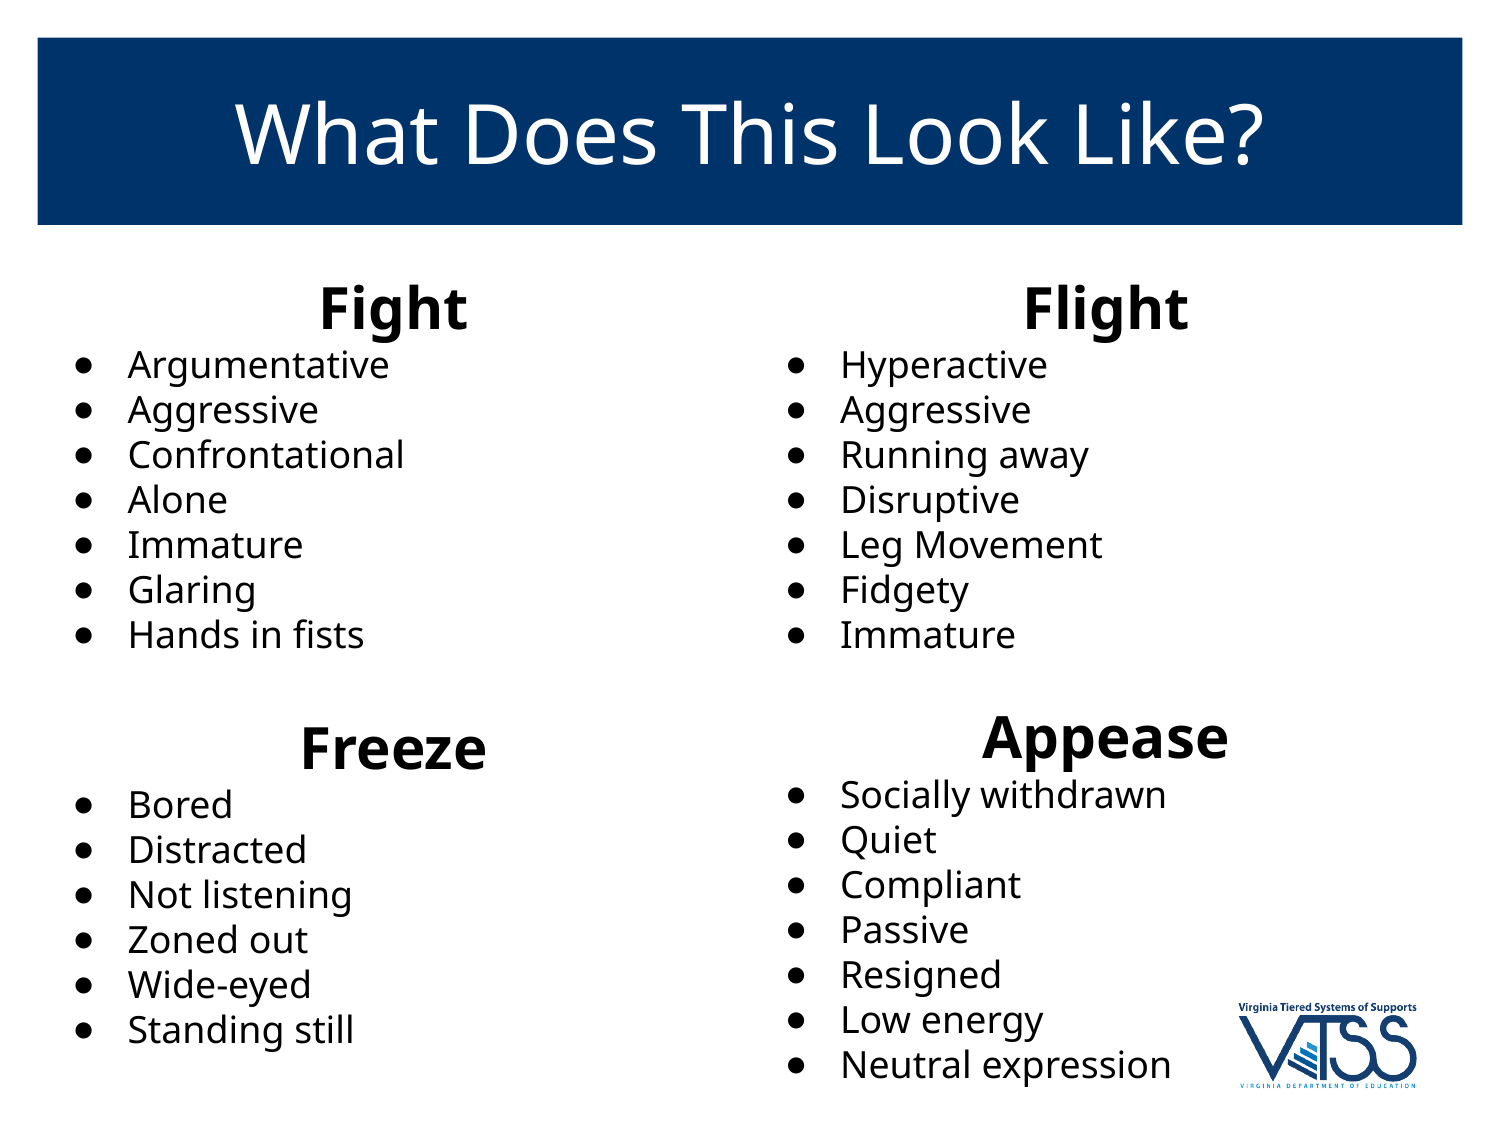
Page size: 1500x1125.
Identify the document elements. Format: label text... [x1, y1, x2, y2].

text_box Fight Argumentative Aggressive Confrontational Alone Immature Glaring Hands in fists [37, 263, 750, 699]
text_box Flight Hyperactive Aggressive Running away Disruptive Leg Movement Fidgety Immature [750, 263, 1463, 699]
title What Does This Look Like? [37, 37, 1463, 225]
text_box Freeze Bored Distracted Not listening Zoned out Wide-eyed Standing still [37, 703, 750, 1094]
text_box Appease Socially withdrawn Quiet Compliant Passive Resigned Low energy Neutral expression [750, 699, 1463, 1094]
